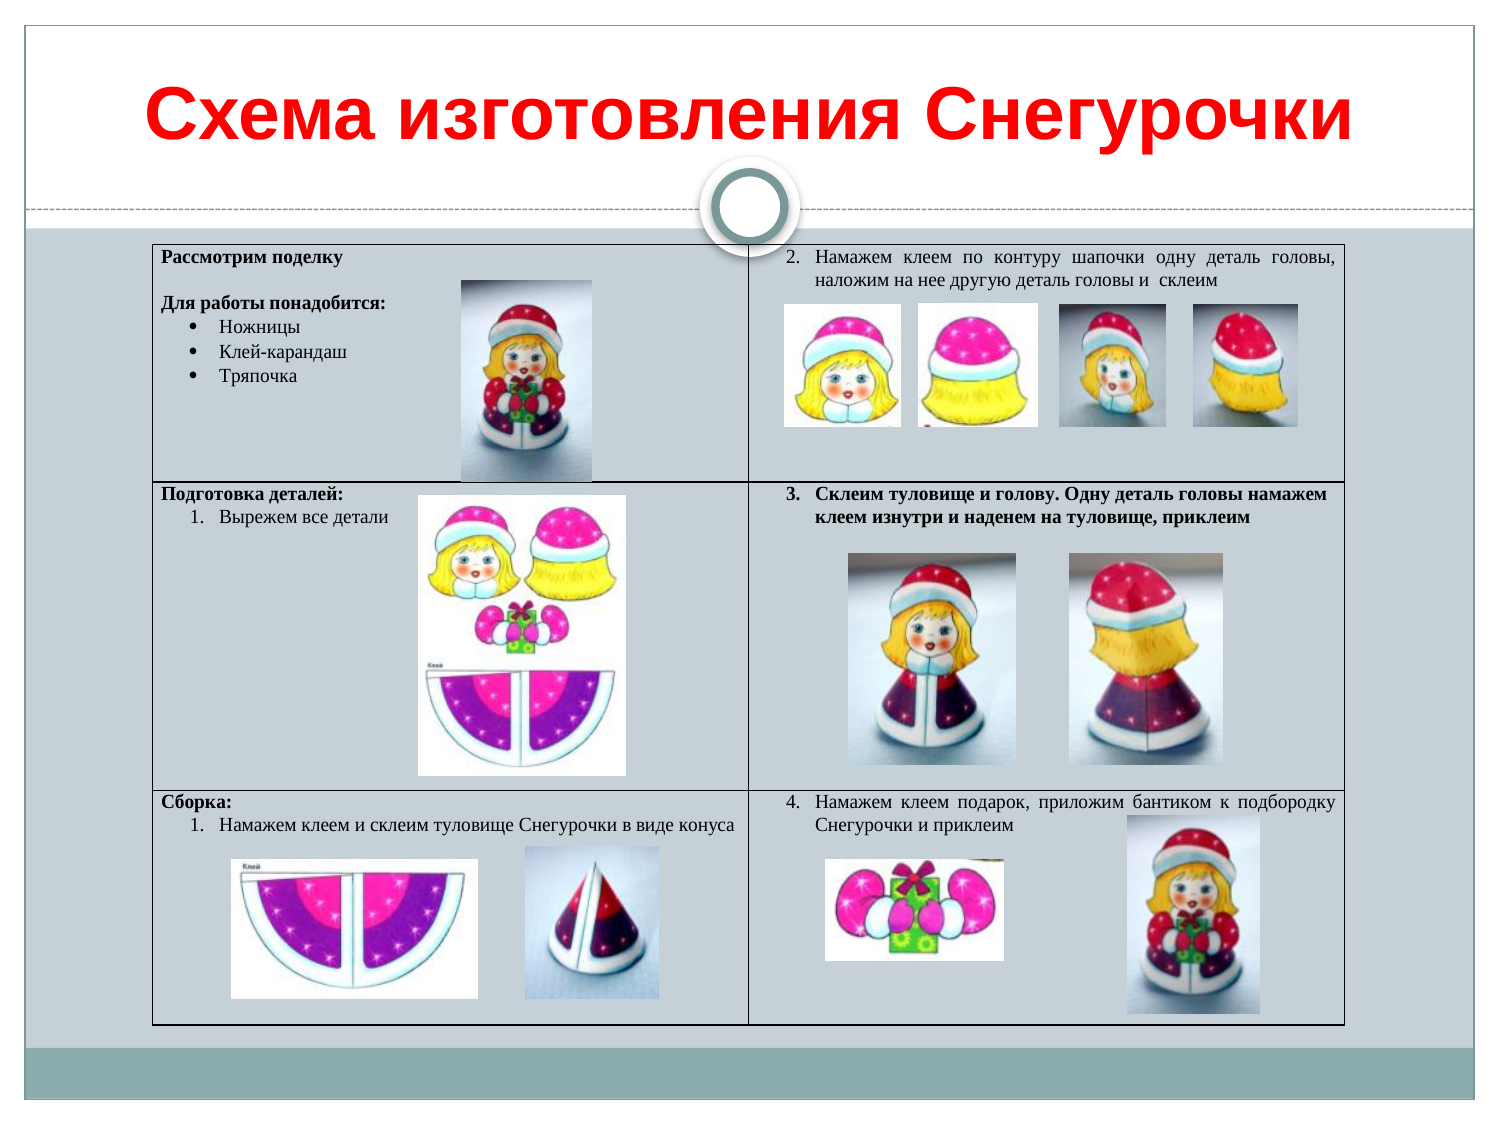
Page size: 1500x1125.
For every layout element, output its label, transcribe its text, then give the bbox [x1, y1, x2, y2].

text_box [151, 243, 1383, 1067]
title Схема изготовления Снегурочки [49, 37, 1450, 162]
